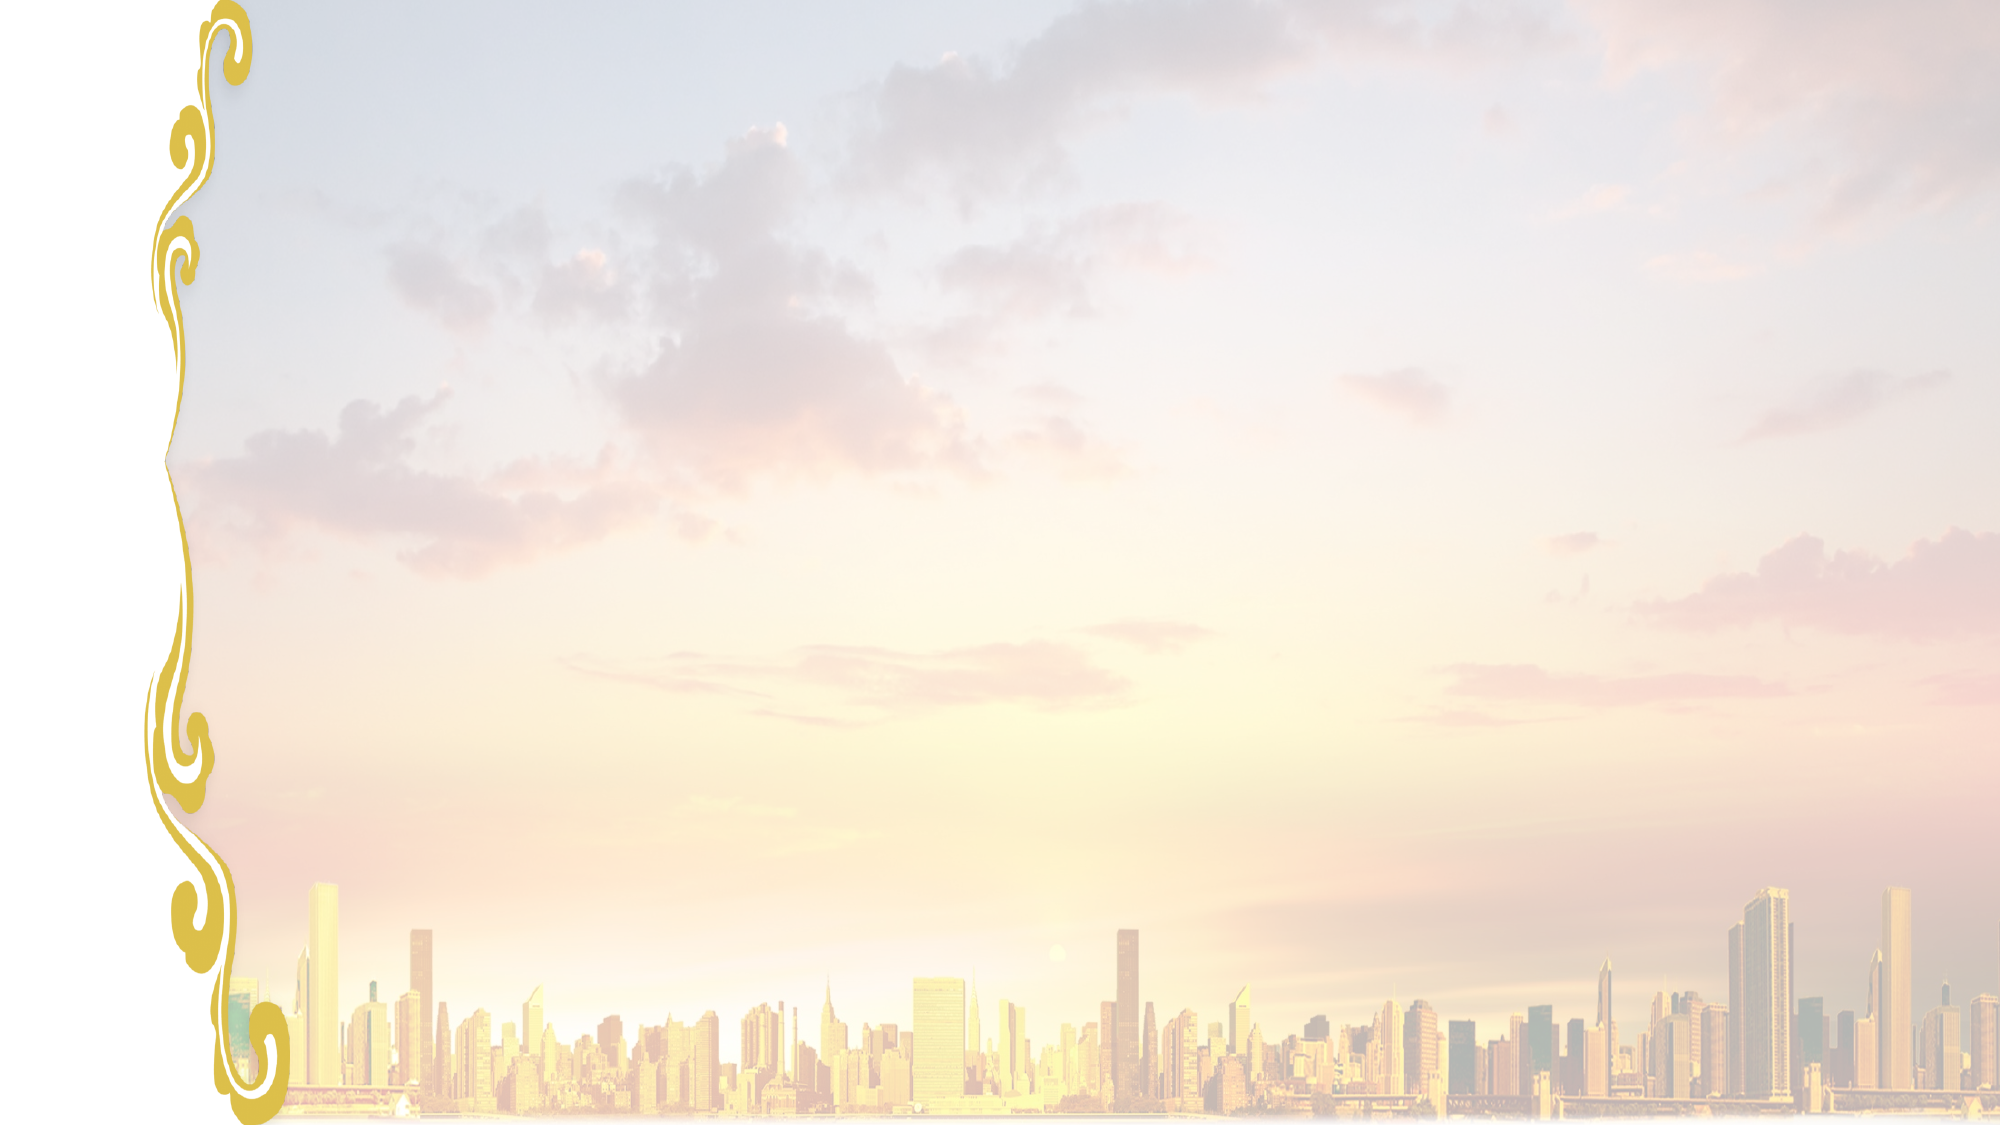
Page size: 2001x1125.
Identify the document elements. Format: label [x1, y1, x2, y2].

picture [0, 0, 290, 1125]
